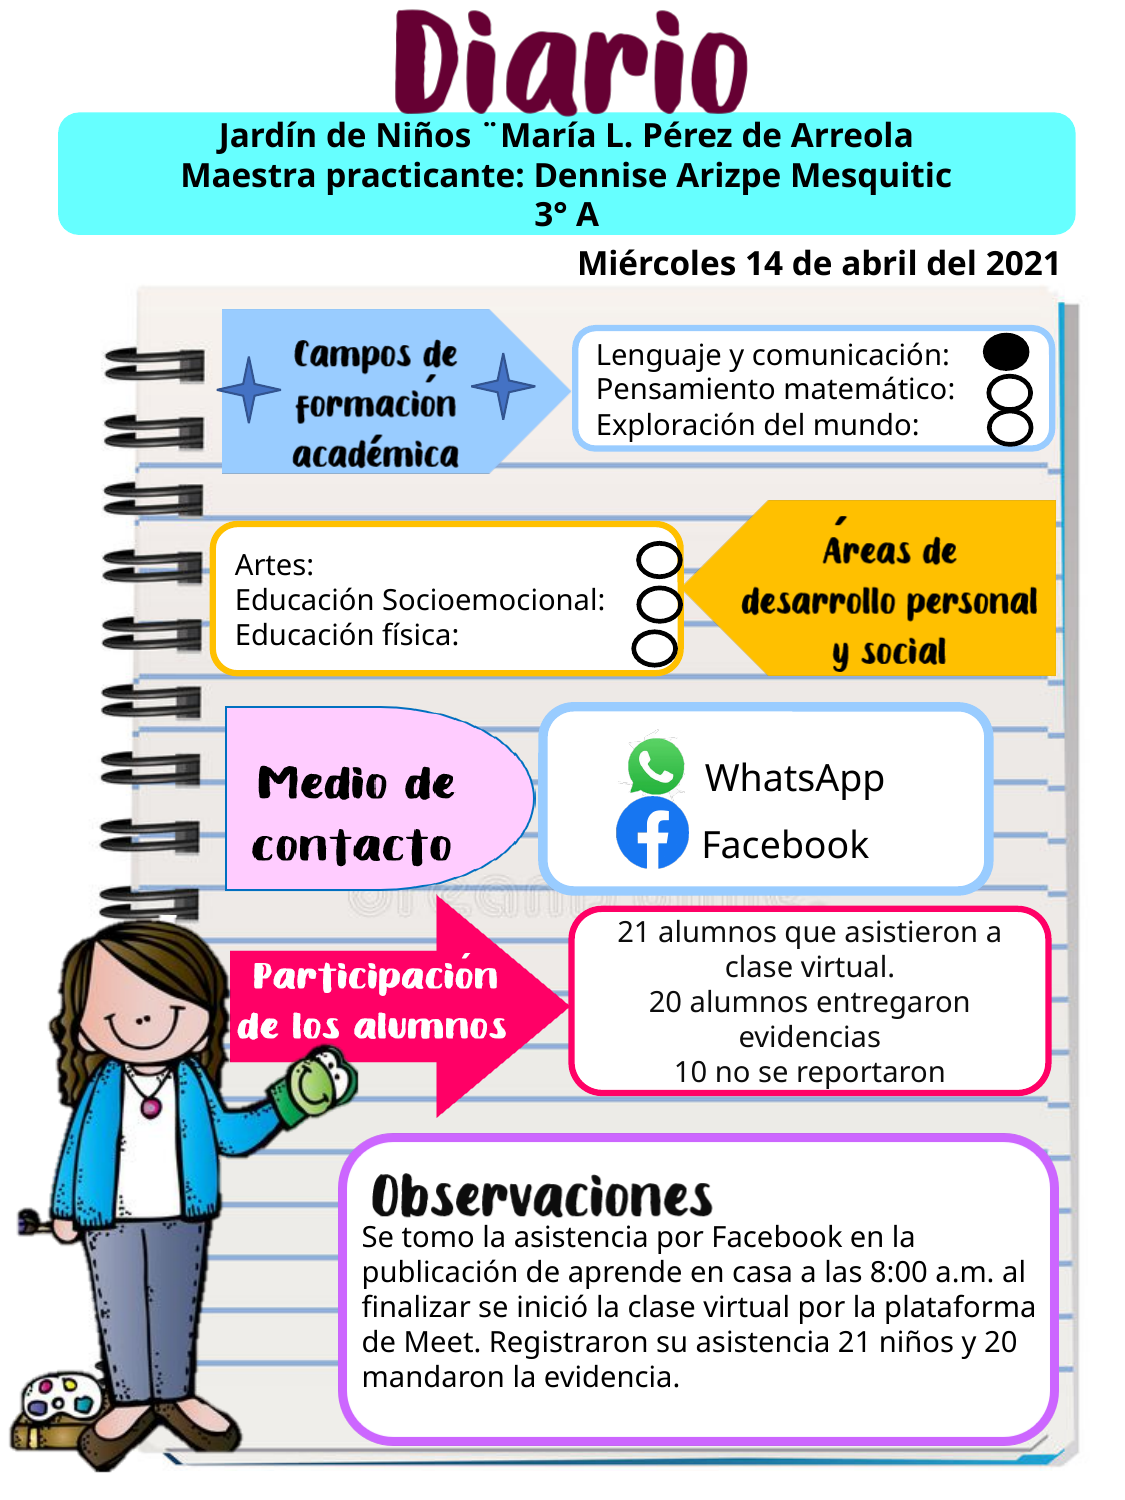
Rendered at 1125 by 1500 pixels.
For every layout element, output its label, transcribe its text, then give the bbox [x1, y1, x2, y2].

text_box Jardín de Niños ¨María L. Pérez de Arreola Maestra practicante: Dennise Arizpe Mesquitic 3° A [58, 112, 1076, 235]
picture [295, 0, 856, 214]
picture [0, 280, 1125, 1480]
text_box Miércoles 14 de abril del 2021 [562, 234, 1125, 280]
